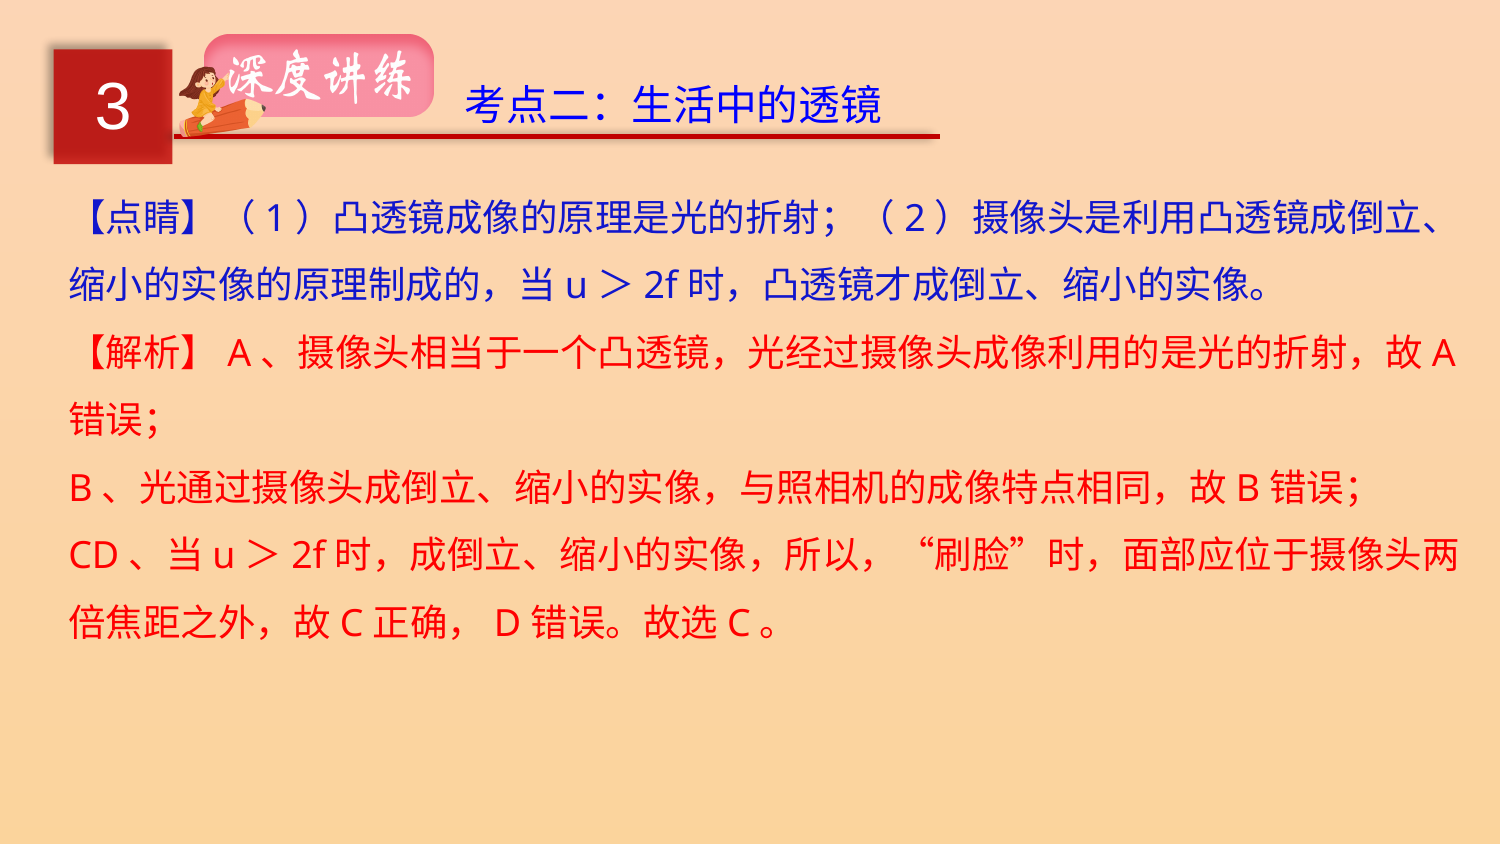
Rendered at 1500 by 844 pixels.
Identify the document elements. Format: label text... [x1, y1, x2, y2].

text_box 考点二：生活中的透镜 [450, 71, 1005, 137]
text_box [53, 49, 173, 56]
picture [179, 33, 434, 137]
text_box 3 [46, 56, 180, 151]
text_box 【点睛】（1）凸透镜成像的原理是光的折射；（2）摄像头是利用凸透镜成倒立、缩小的实像的原理制成的，当u＞2f时，凸透镜才成倒立、缩小的实像。 【解析】A、摄像头相当于一个凸透镜，光经过摄像头成像利用的是光的折射，故A错误； B、光通过摄像头成倒立、缩小的实像，与照相机的成像特点相同，故B错误； CD、当u＞2f时，成倒立、缩小的实像，所以，“刷脸”时，面部应位于摄像头两倍焦距之外，故C正确，D错误。故选C。 [53, 164, 1476, 652]
text_box [53, 151, 173, 164]
